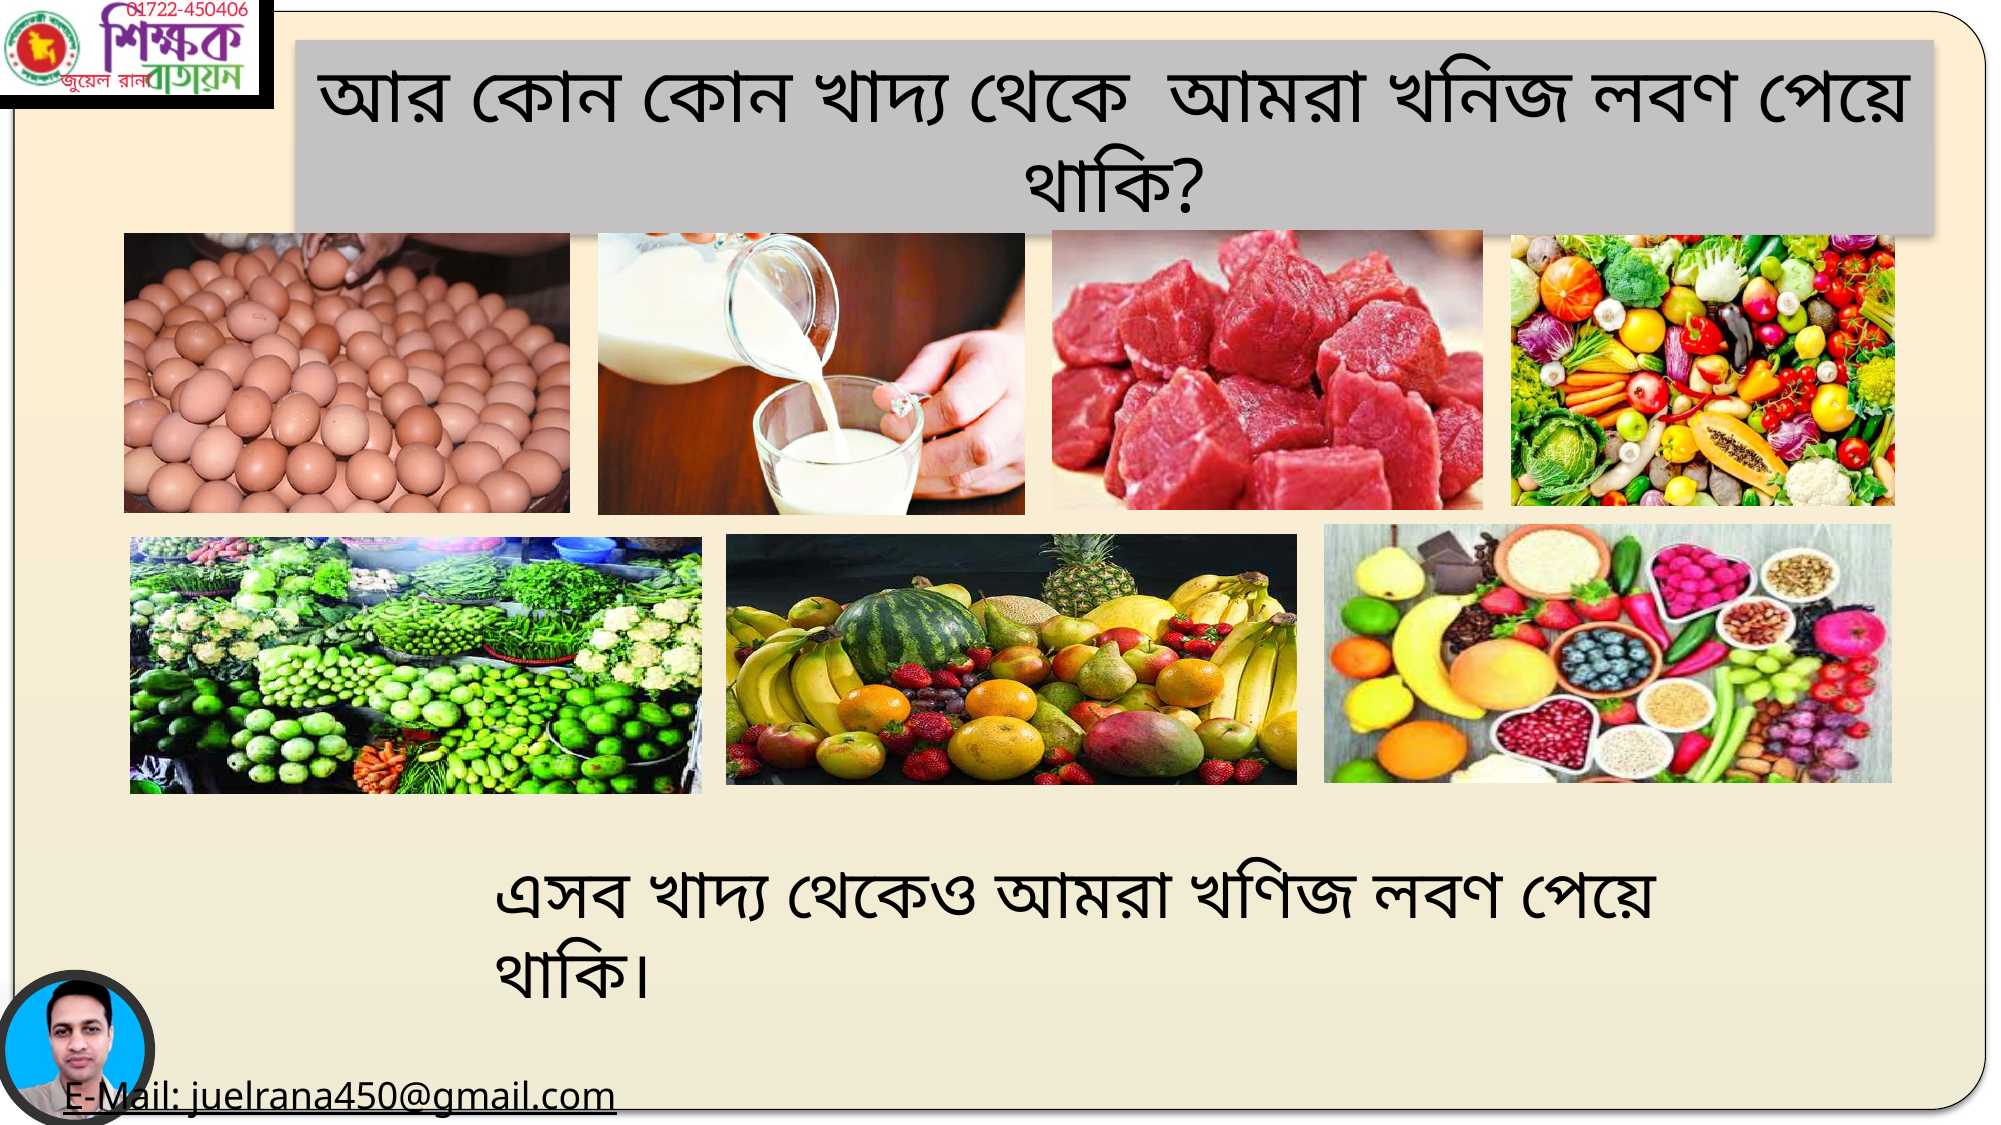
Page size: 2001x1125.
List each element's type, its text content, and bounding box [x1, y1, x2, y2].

text_box এসব খাদ্য থেকেও আমরা খণিজ লবণ পেয়ে থাকি। [480, 844, 1692, 1020]
picture [0, 974, 151, 1125]
text_box [161, 726, 1923, 812]
text_box আর কোন কোন খাদ্য থেকে আমরা খনিজ লবণ পেয়ে থাকি? [295, 39, 1934, 235]
text_box E-Mail: juelrana450@gmail.com [155, 1064, 632, 1125]
picture [0, 0, 260, 95]
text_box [124, 230, 1895, 795]
